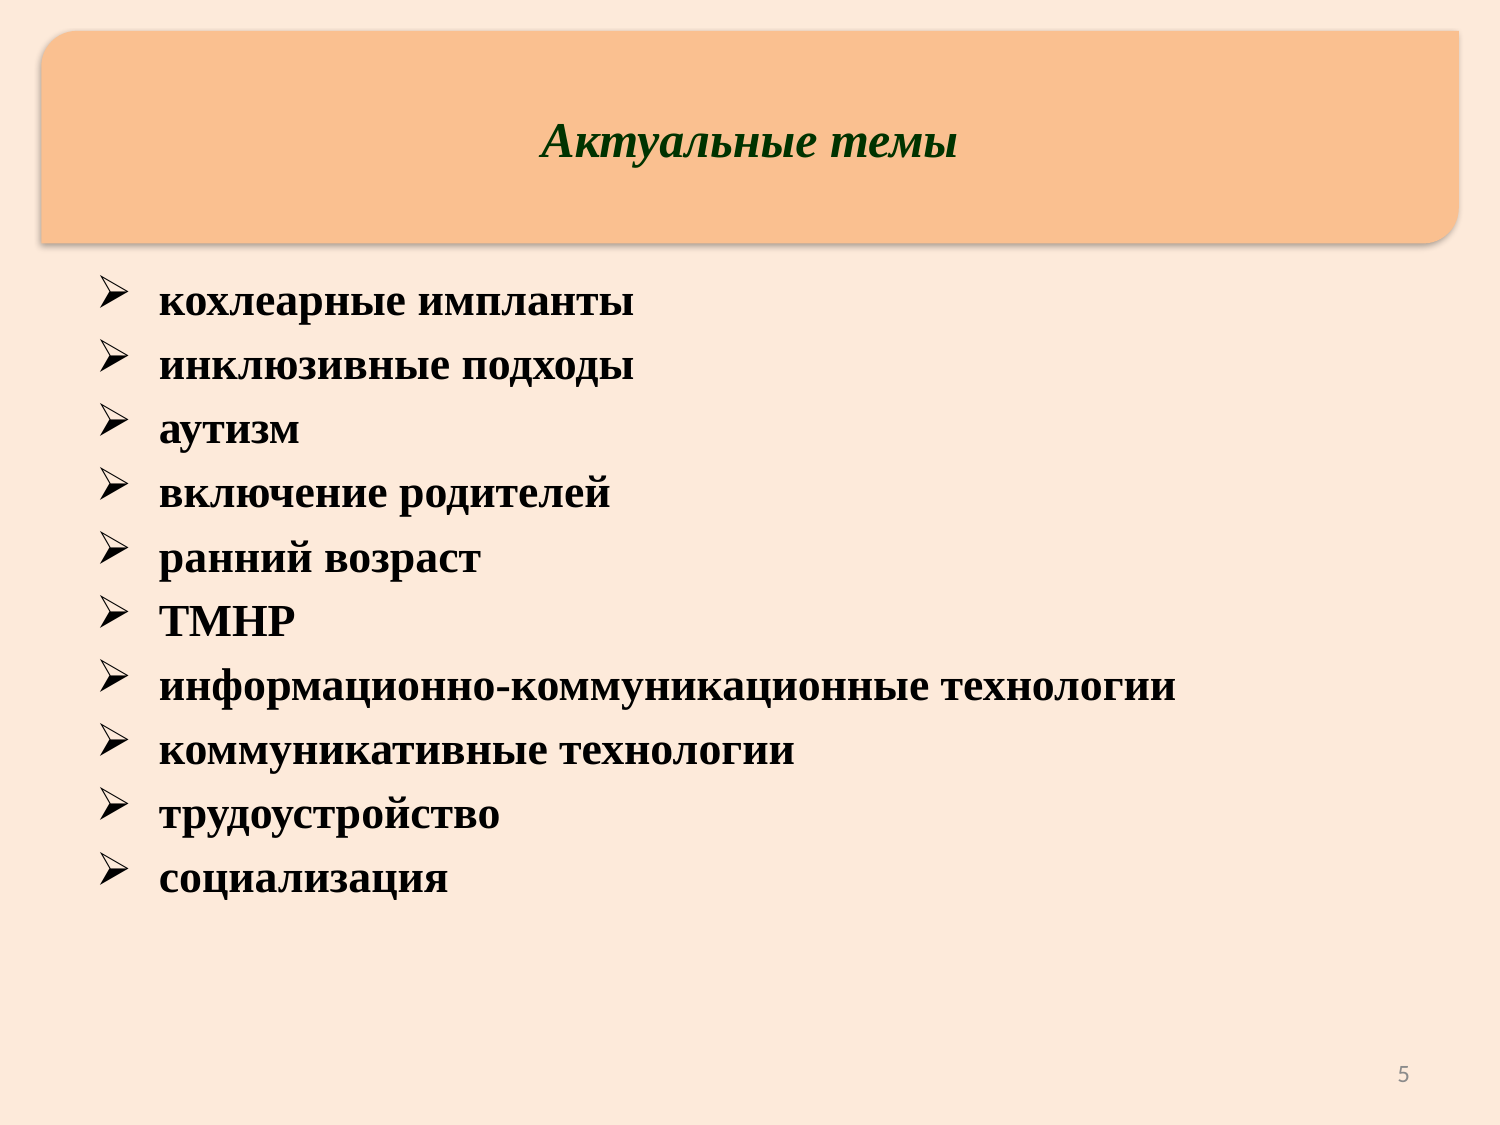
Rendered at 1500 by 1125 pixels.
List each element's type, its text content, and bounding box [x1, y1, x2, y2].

slide_number 5 [1074, 1042, 1425, 1103]
text_box Актуальные темы [41, 30, 1459, 244]
list кохлеарные импланты инклюзивные подходы аутизм включение родителей ранний возраст ТМНР информационно-коммуникационные технологии коммуникативные технологии трудоустройство социализация [75, 262, 1425, 1005]
